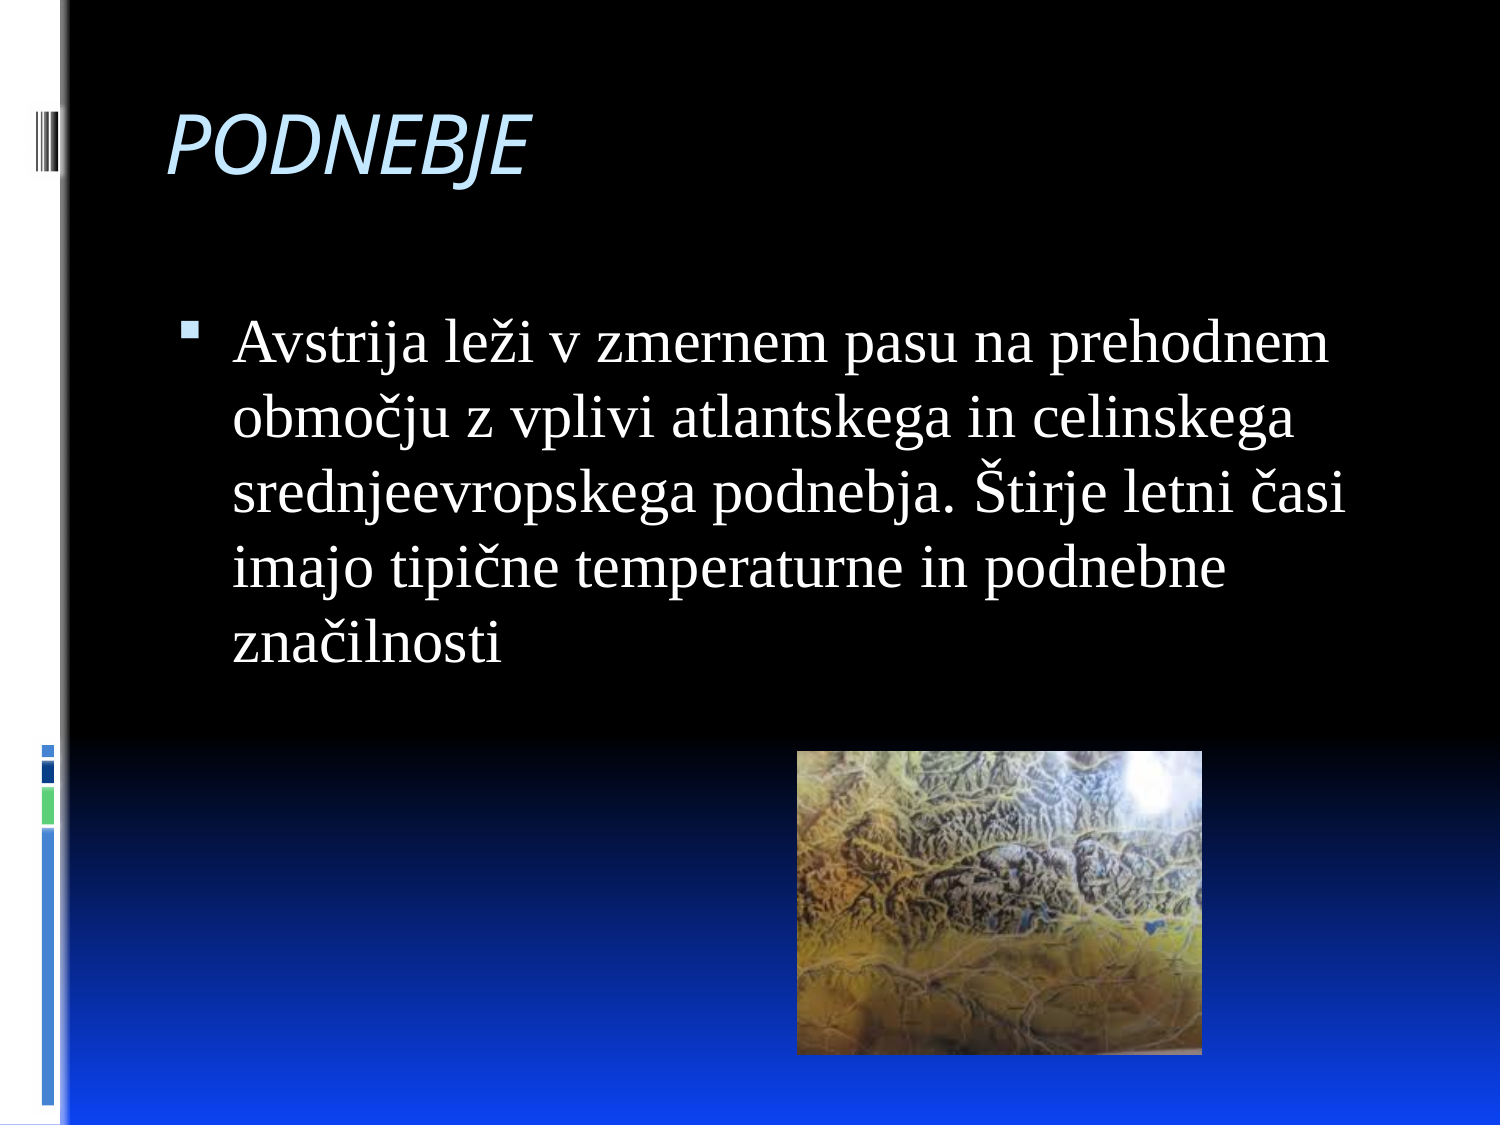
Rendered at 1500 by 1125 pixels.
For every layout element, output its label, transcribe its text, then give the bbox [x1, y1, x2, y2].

list Avstrija leži v zmernem pasu na prehodnem območju z vplivi atlantskega in celinskega srednjeevropskega podnebja. Štirje letni časi imajo tipične temperaturne in podnebne značilnosti [150, 292, 1425, 1043]
title PODNEBJE [150, 84, 1425, 235]
picture [796, 751, 1203, 1055]
